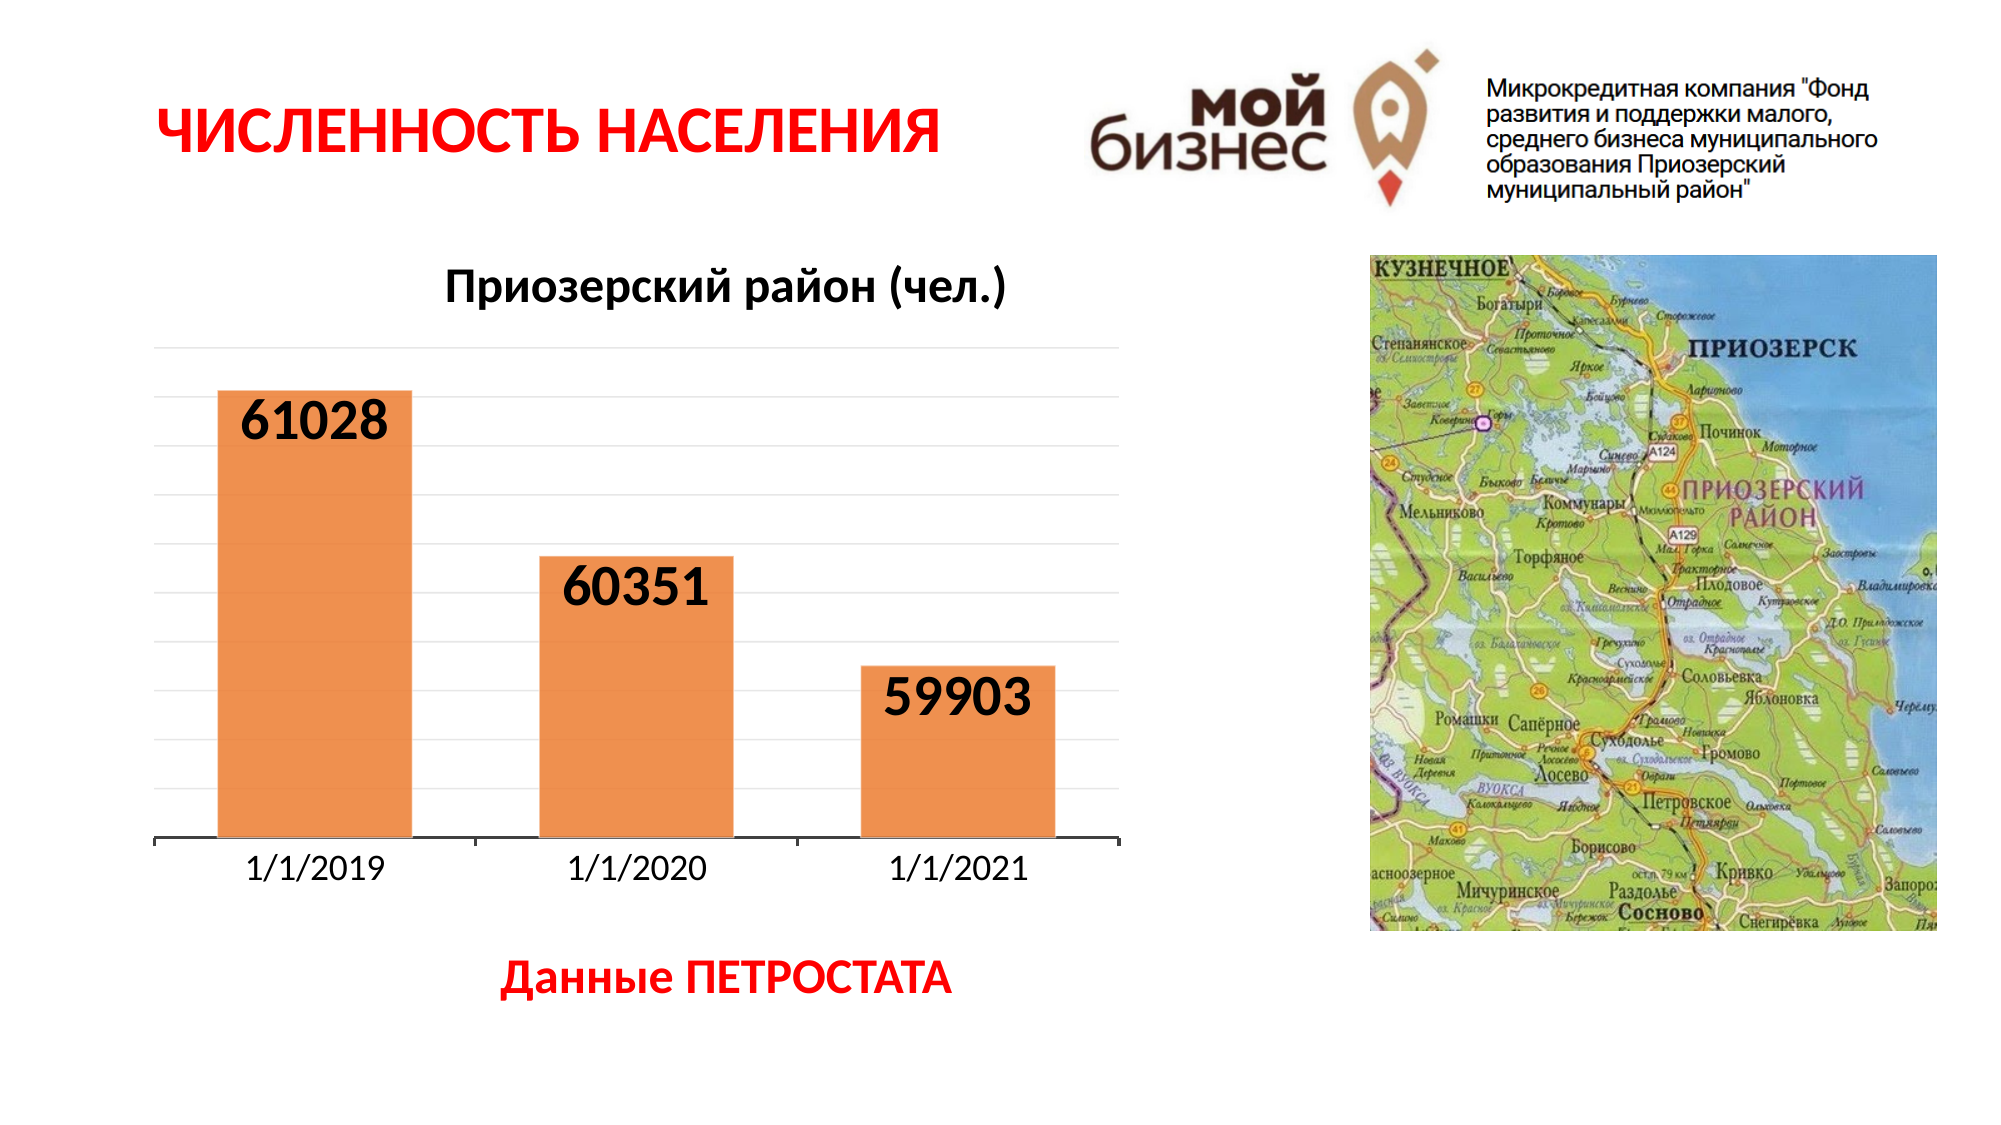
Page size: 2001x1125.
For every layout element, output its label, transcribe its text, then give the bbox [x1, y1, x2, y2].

picture [1370, 255, 1937, 931]
picture [1071, 38, 1893, 216]
text_box ЧИСЛЕННОСТЬ НАСЕЛЕНИЯ [57, 78, 1042, 174]
text_box Данные ПЕТРОСТАТА [106, 944, 1346, 1011]
chart [106, 229, 1346, 944]
